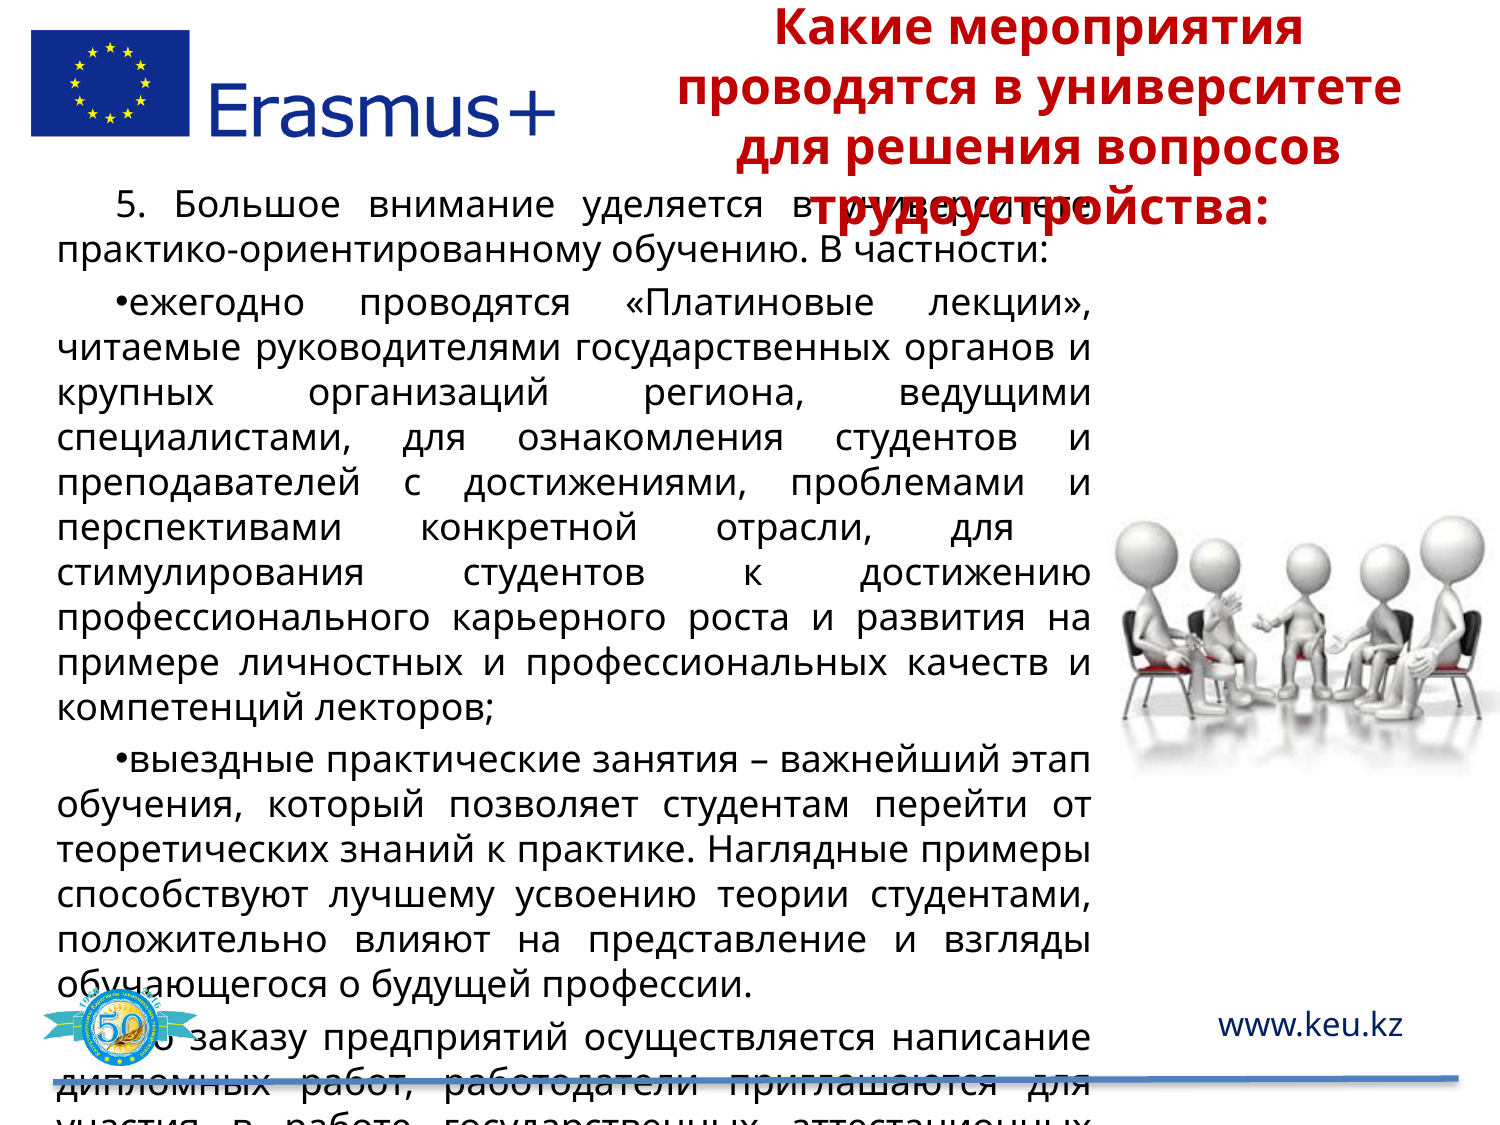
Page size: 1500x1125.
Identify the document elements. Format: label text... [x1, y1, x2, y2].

picture [1107, 479, 1500, 795]
picture [92, 999, 149, 1056]
title Какие мероприятия проводятся в университете для решения вопросов трудоустройства: [608, 67, 1471, 161]
picture [41, 987, 199, 1067]
text_box www.keu.kz [1151, 987, 1471, 1059]
picture [0, 0, 585, 168]
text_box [52, 1078, 1459, 1083]
list 5. Большое внимание уделяется в университете практико-ориентированному обучению. В частности: ежегодно проводятся «Платиновые лекции», читаемые руководителями государственных органов и крупных организаций региона, ведущими специалистами, для ознакомления студентов и преподавателей с достижениями, проблемами и перспективами конкретной отрасли, для стимулирования студентов к достижению профессионального карьерного роста и развития на примере личностных и профессиональных качеств и компетенций лекторов; выездные практические занятия – важнейший этап обучения, который позволяет студентам перейти от теоретических знаний к практике. Наглядные примеры способствуют лучшему усвоению теории студентами, положительно влияют на представление и взгляды обучающегося о будущей профессии. по заказу предприятий осуществляется написание дипломных работ, работодатели приглашаются для участия в работе государственных аттестационных комиссий и проведения учебных занятий, к совместному обсуждению и согласованию учебных планов, их мнение учитывается при составлении каталога элективных дисциплин, рецензированию рабочих учебных программ. [41, 172, 1108, 1012]
